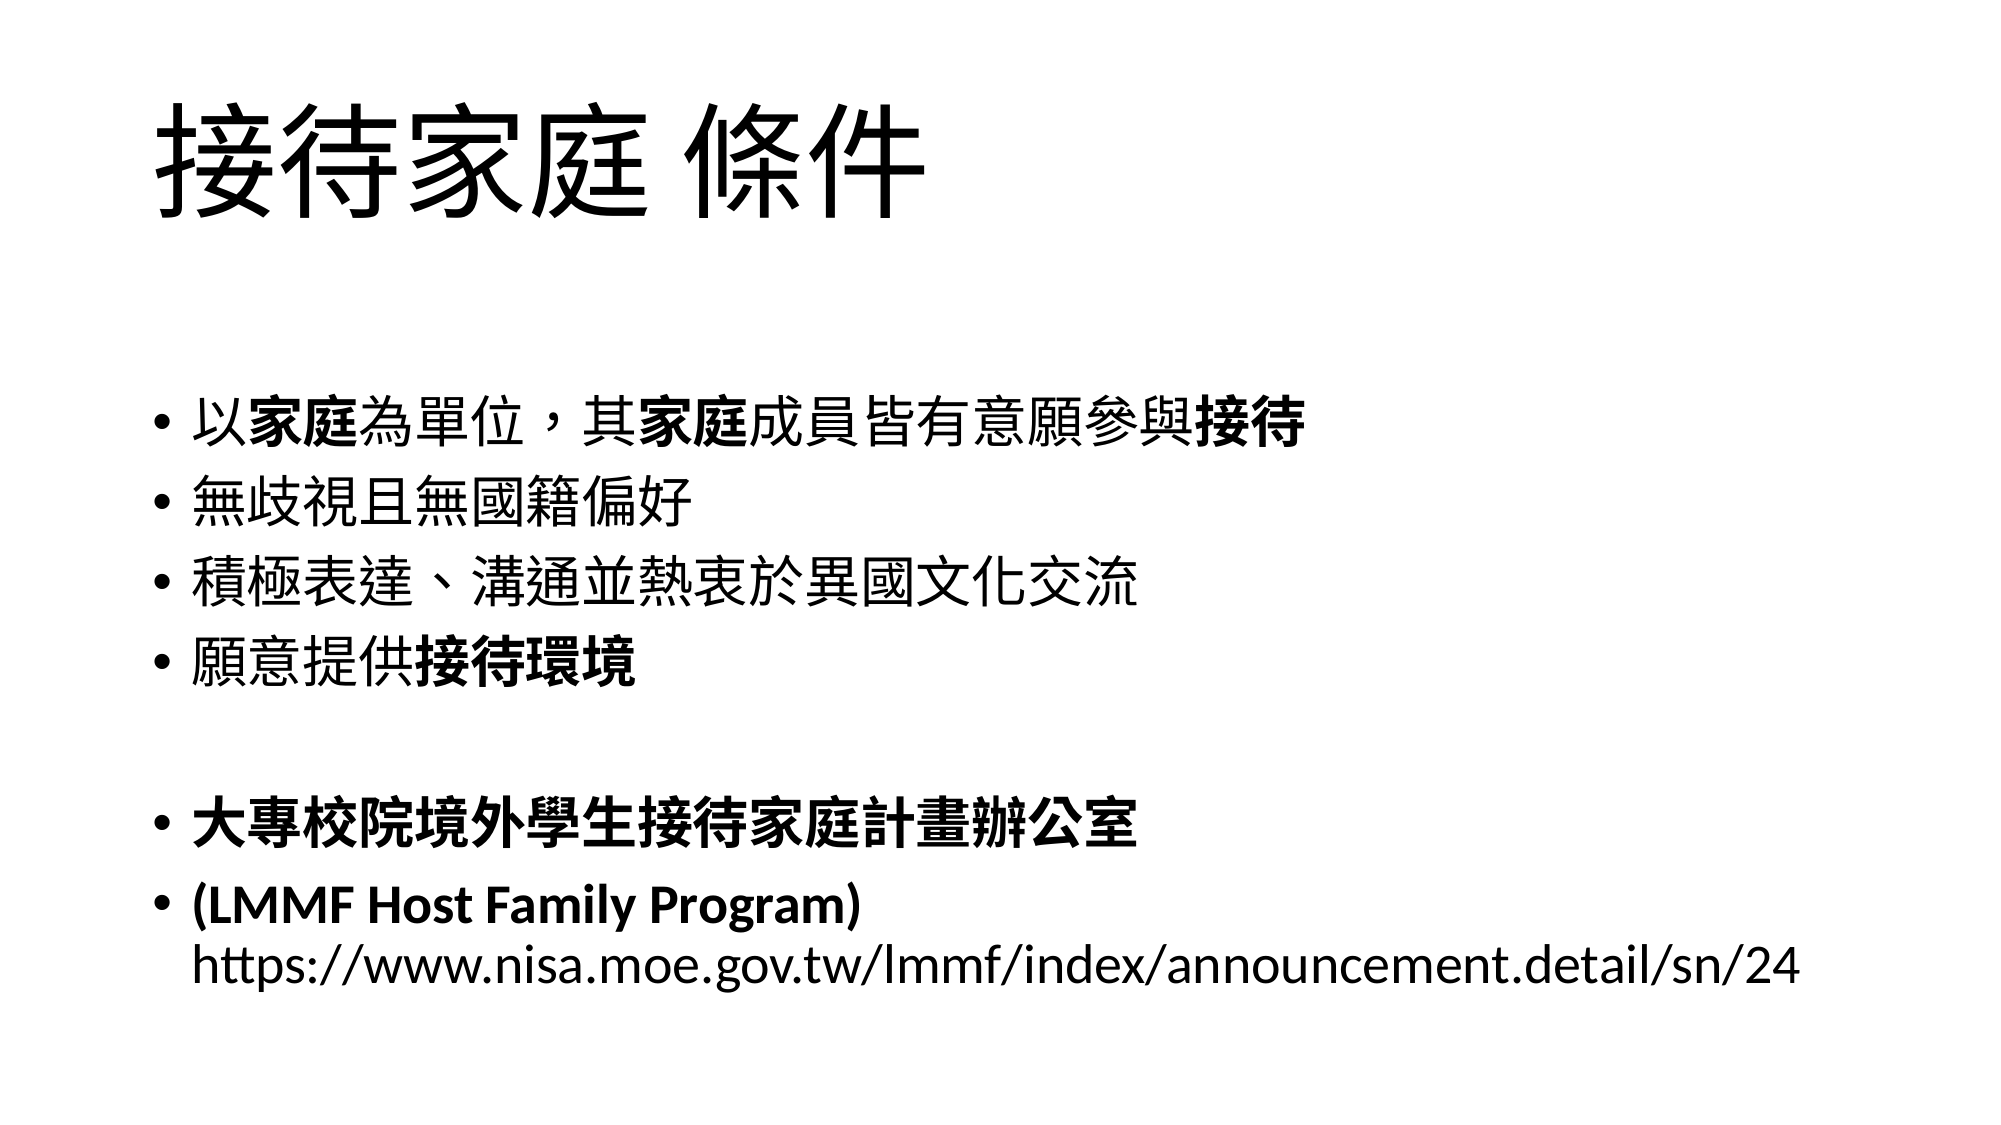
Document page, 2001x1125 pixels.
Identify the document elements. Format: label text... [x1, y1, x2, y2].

title 接待家庭 條件 [137, 59, 1863, 278]
list 以家庭為單位，其家庭成員皆有意願參與接待 無歧視且無國籍偏好 積極表達、溝通並熱衷於異國文化交流 願意提供接待環境 大專校院境外學生接待家庭計畫辦公室 (LMMF Host Family Program) https://www.nisa.moe.gov.tw/lmmf/index/announcement.detail/sn/24 [137, 299, 1863, 1014]
